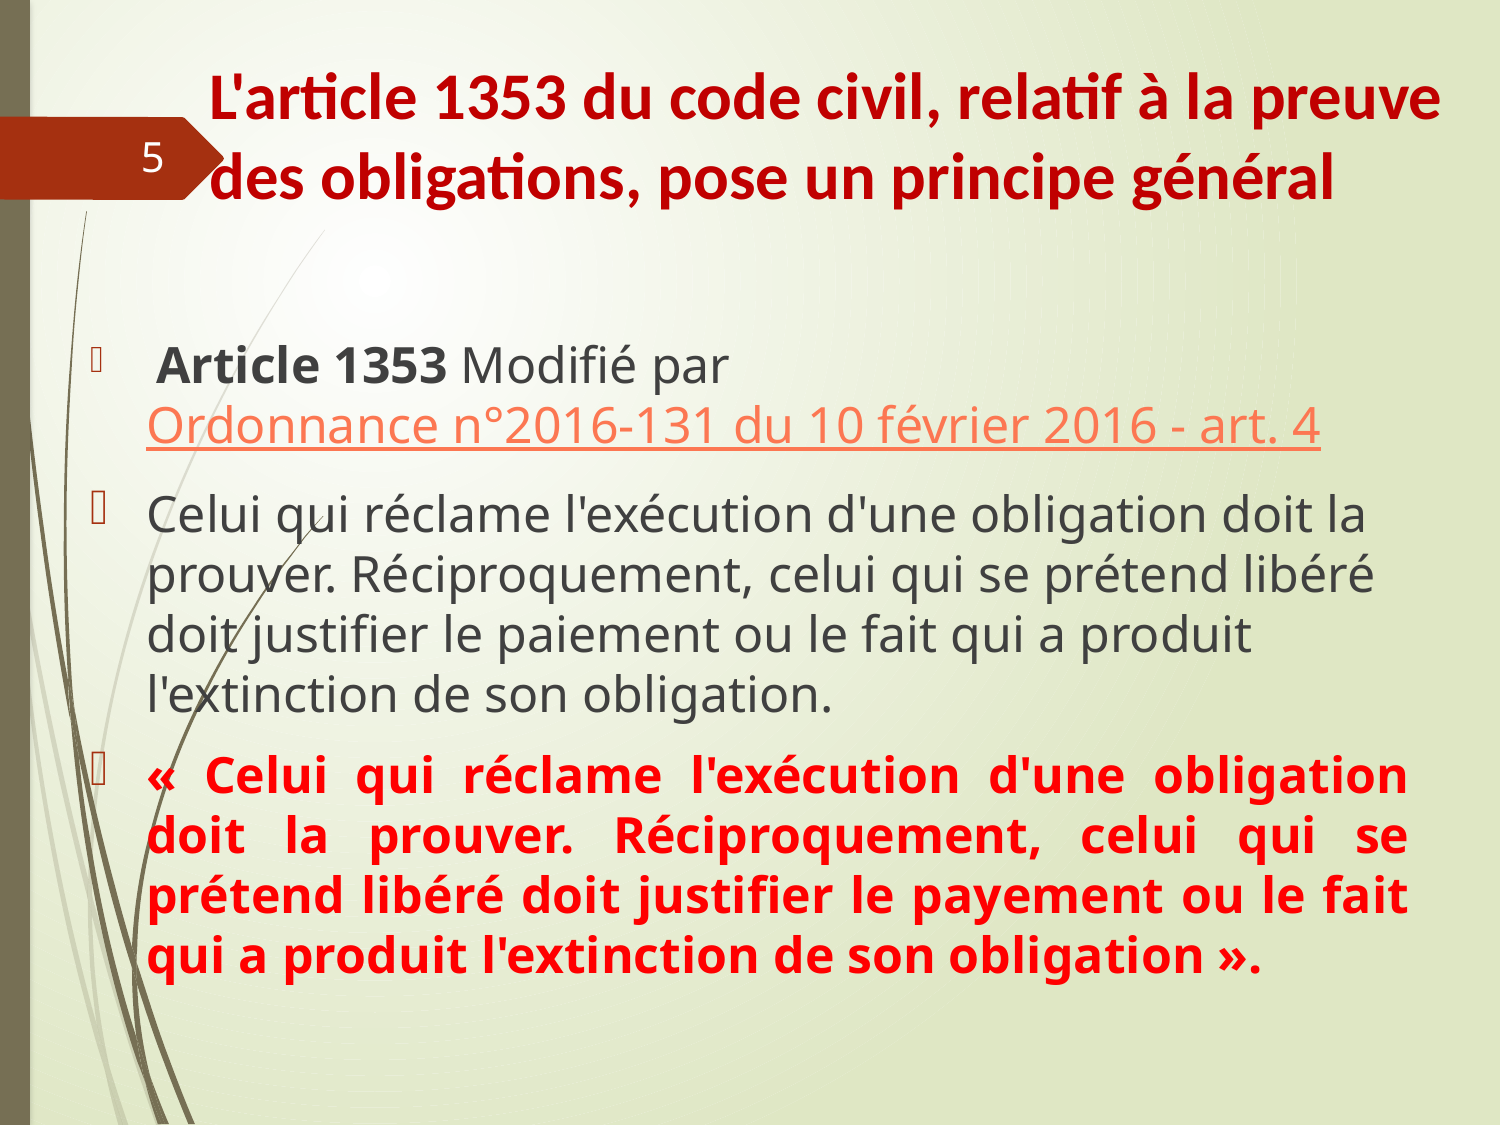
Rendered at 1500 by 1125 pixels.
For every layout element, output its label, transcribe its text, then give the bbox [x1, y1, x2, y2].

slide_number 5 [83, 129, 180, 190]
list Article 1353 Modifié par Ordonnance n°2016-131 du 10 février 2016 - art. 4 Celui qui réclame l'exécution d'une obligation doit la prouver. Réciproquement, celui qui se prétend libéré doit justifier le paiement ou le fait qui a produit l'extinction de son obligation. « Celui qui réclame l'exécution d'une obligation doit la prouver. Réciproquement, celui qui se prétend libéré doit justifier le payement ou le fait qui a produit l'extinction de son obligation ». [75, 326, 1425, 1005]
title L'article 1353 du code civil, relatif à la preuve des obligations, pose un principe général [194, 45, 1483, 291]
